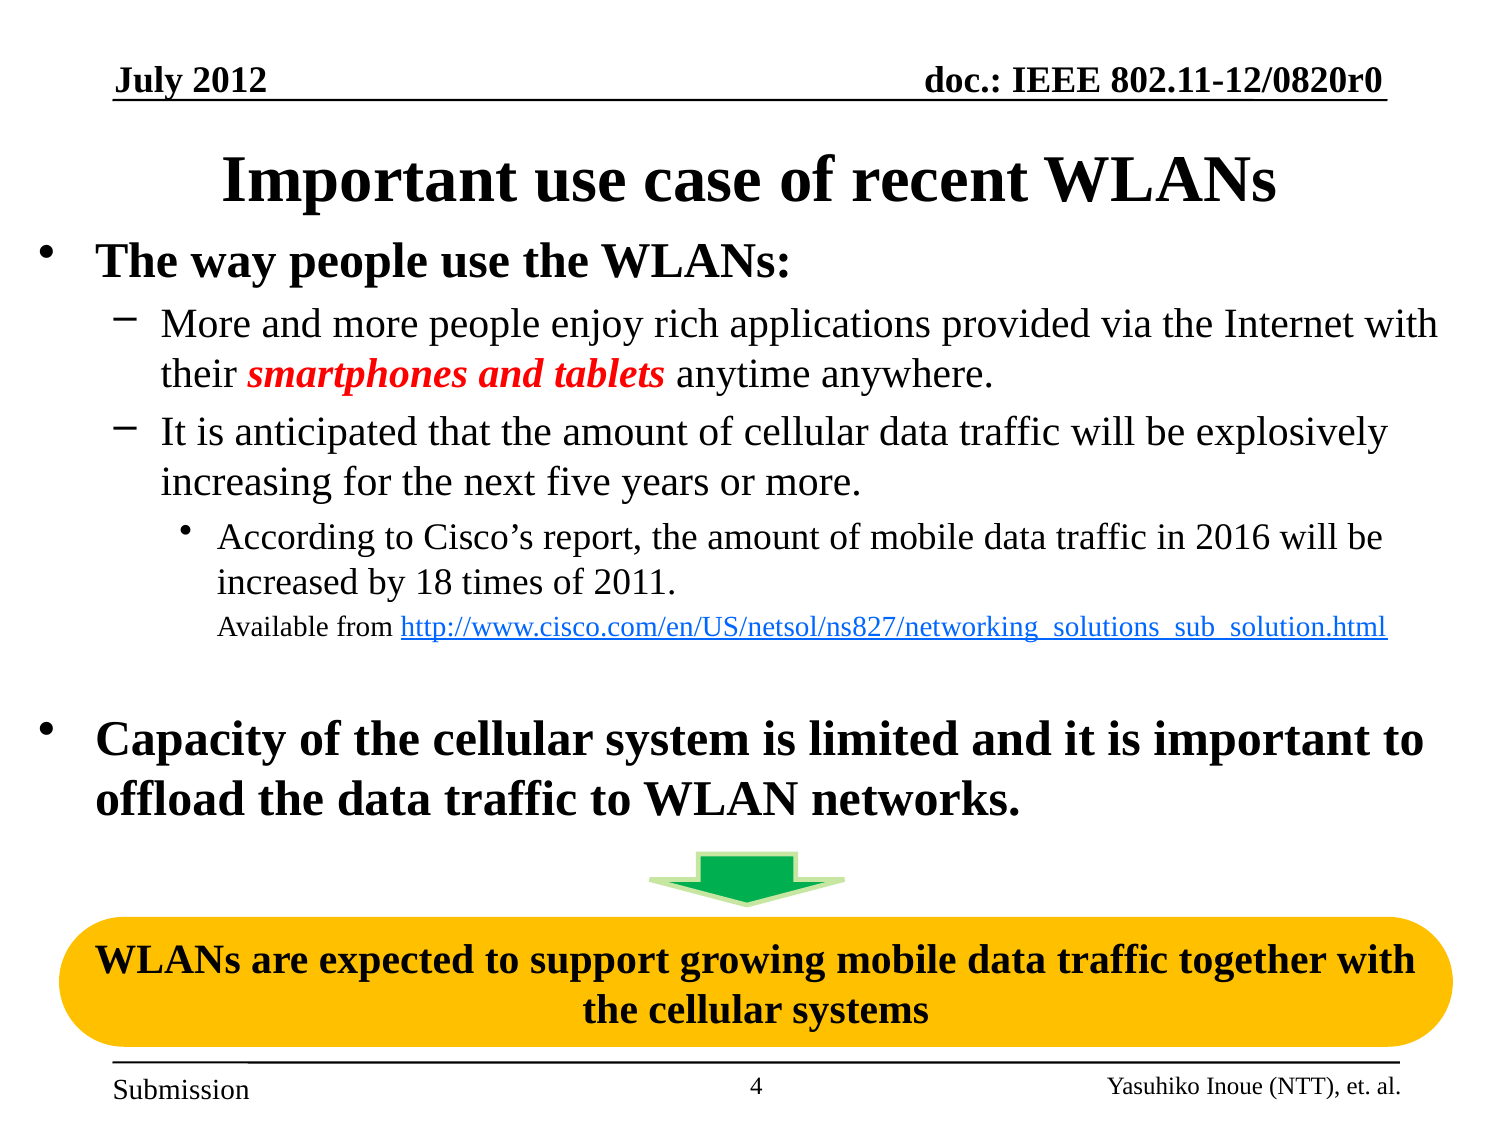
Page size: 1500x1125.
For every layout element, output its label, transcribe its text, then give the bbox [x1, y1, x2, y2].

slide_number 4 [741, 1069, 771, 1100]
text_box WLANs are expected to support growing mobile data traffic together with the cellular systems [58, 916, 1453, 1047]
text_box [649, 853, 845, 906]
list The way people use the WLANs: More and more people enjoy rich applications provided via the Internet with their smartphones and tablets anytime anywhere. It is anticipated that the amount of cellular data traffic will be explosively increasing for the next five years or more. According to Cisco’s report, the amount of mobile data traffic in 2016 will be increased by 18 times of 2011. Available from http://www.cisco.com/en/US/netsol/ns827/networking_solutions_sub_solution.html Capacity of the cellular system is limited and it is important to offload the data traffic to WLAN networks. [23, 219, 1477, 882]
title Important use case of recent WLANs [23, 112, 1477, 219]
footer Yasuhiko Inoue (NTT), et. al. [1102, 1069, 1402, 1100]
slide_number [114, 54, 290, 100]
